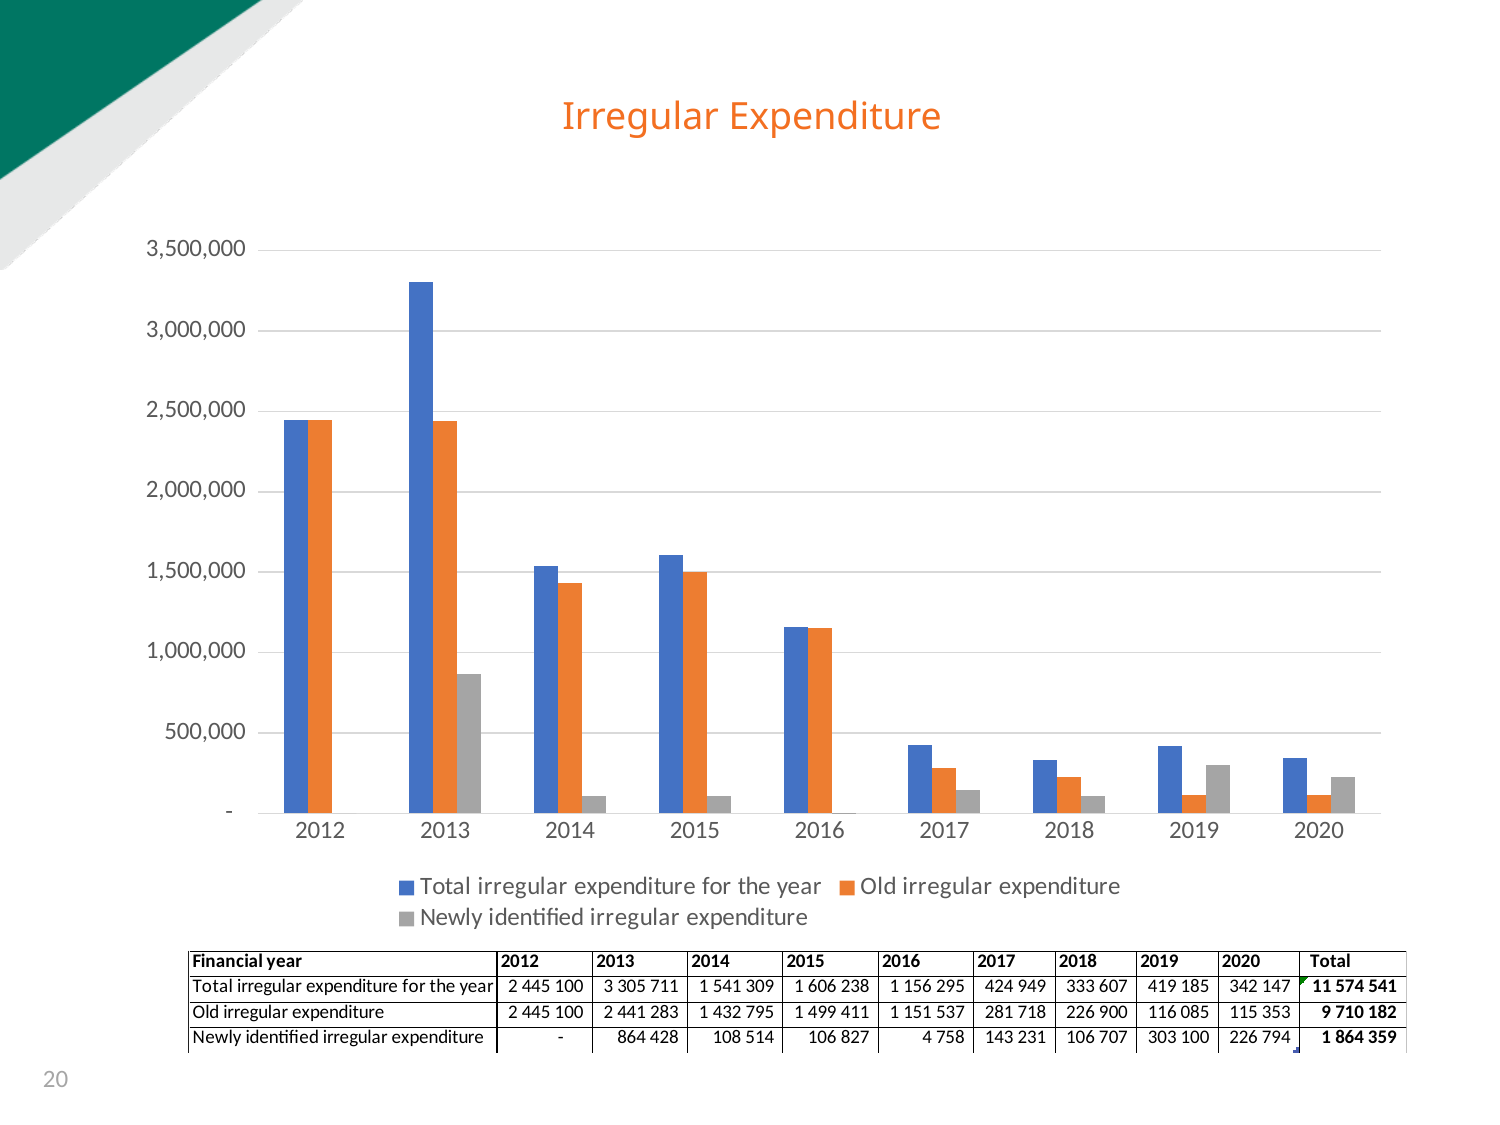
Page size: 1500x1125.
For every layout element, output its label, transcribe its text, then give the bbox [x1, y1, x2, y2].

picture [188, 950, 1408, 1054]
text_box Irregular Expenditure [265, 89, 1240, 145]
chart [113, 223, 1408, 938]
